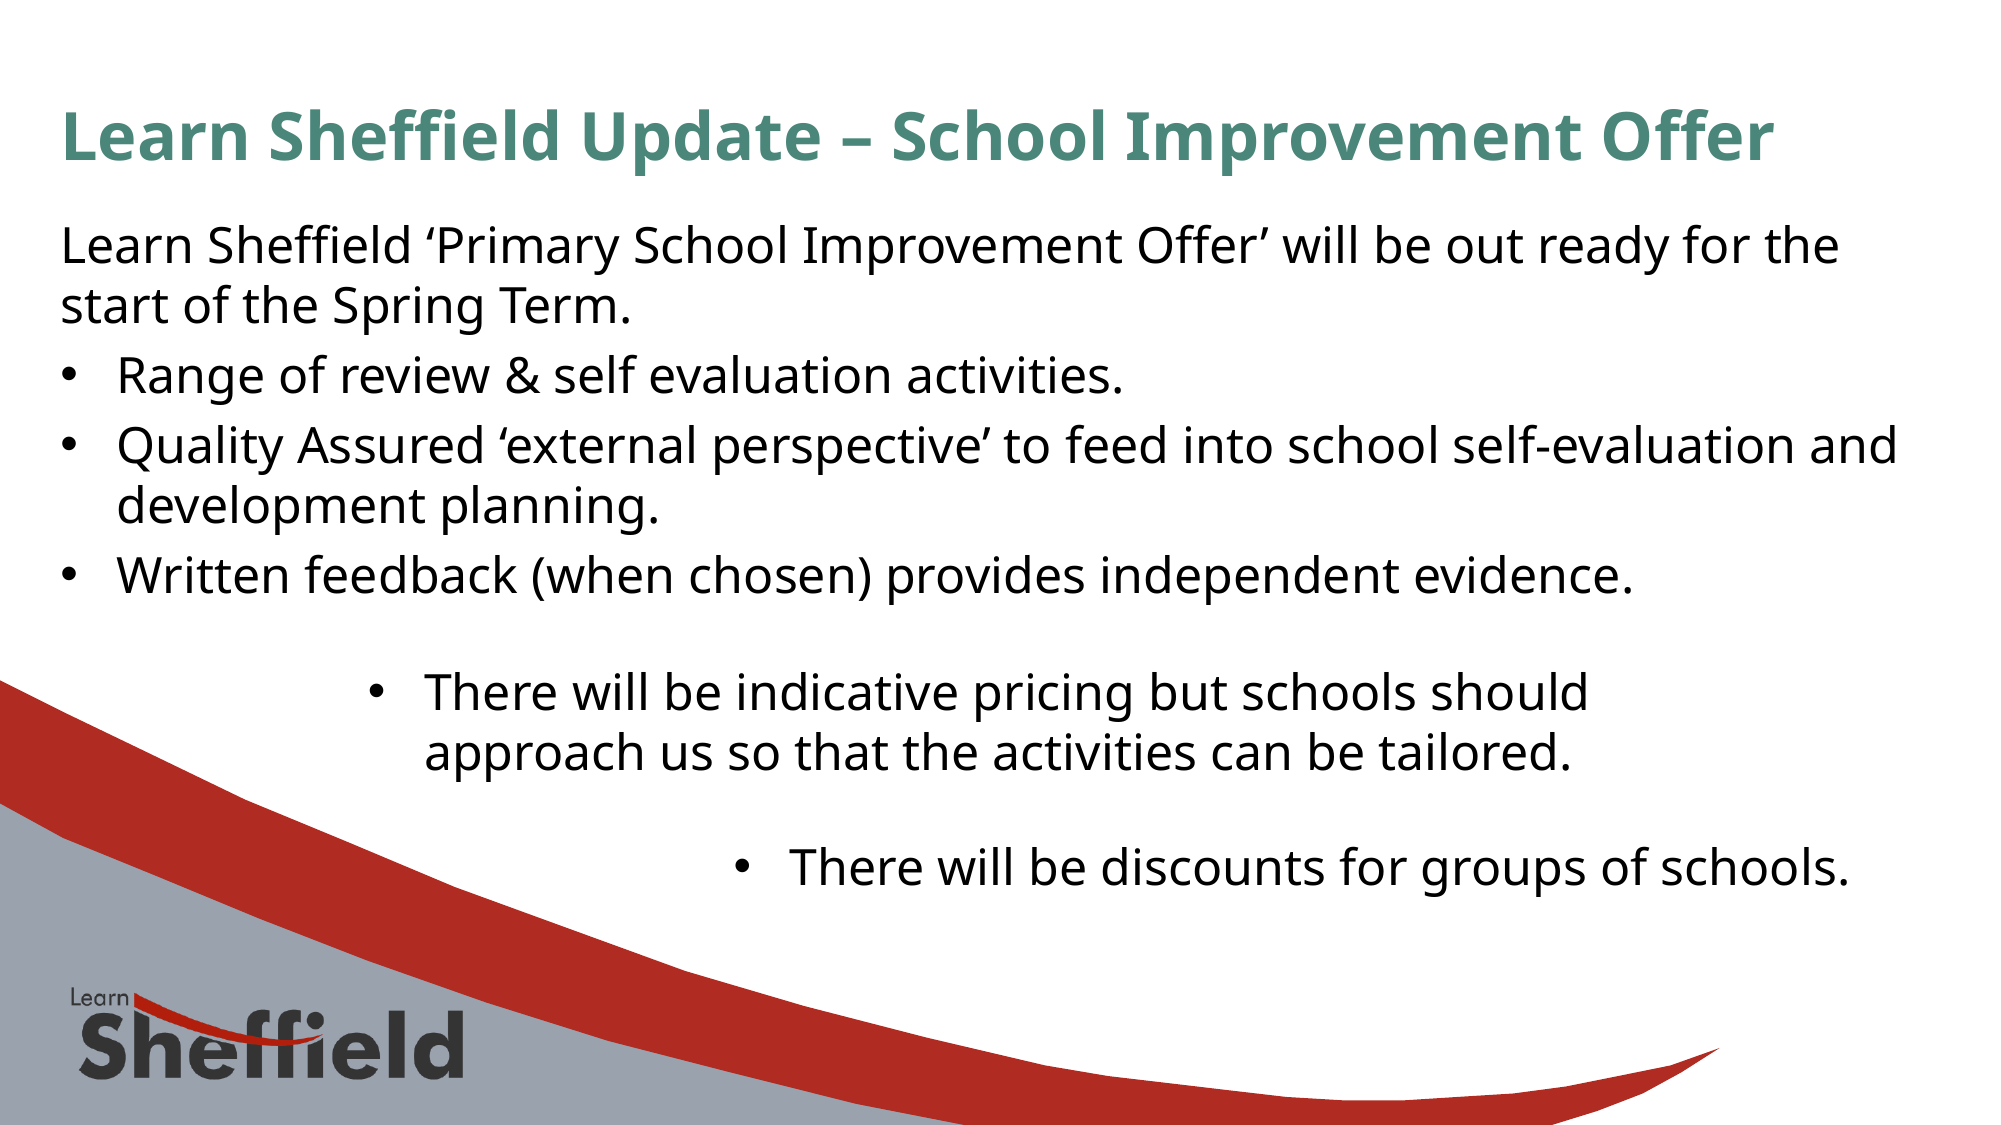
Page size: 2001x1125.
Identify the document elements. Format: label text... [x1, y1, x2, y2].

picture [68, 983, 467, 1082]
text_box There will be discounts for groups of schools. [718, 828, 2000, 994]
text_box Learn Sheffield Update – School Improvement Offer [45, 46, 1900, 338]
list Learn Sheffield ‘Primary School Improvement Offer’ will be out ready for the start of the Spring Term. Range of review & self evaluation activities. Quality Assured ‘external perspective’ to feed into school self-evaluation and development planning. Written feedback (when chosen) provides independent evidence. [45, 206, 1975, 716]
text_box There will be indicative pricing but schools should approach us so that the activities can be tailored. [353, 653, 1797, 819]
